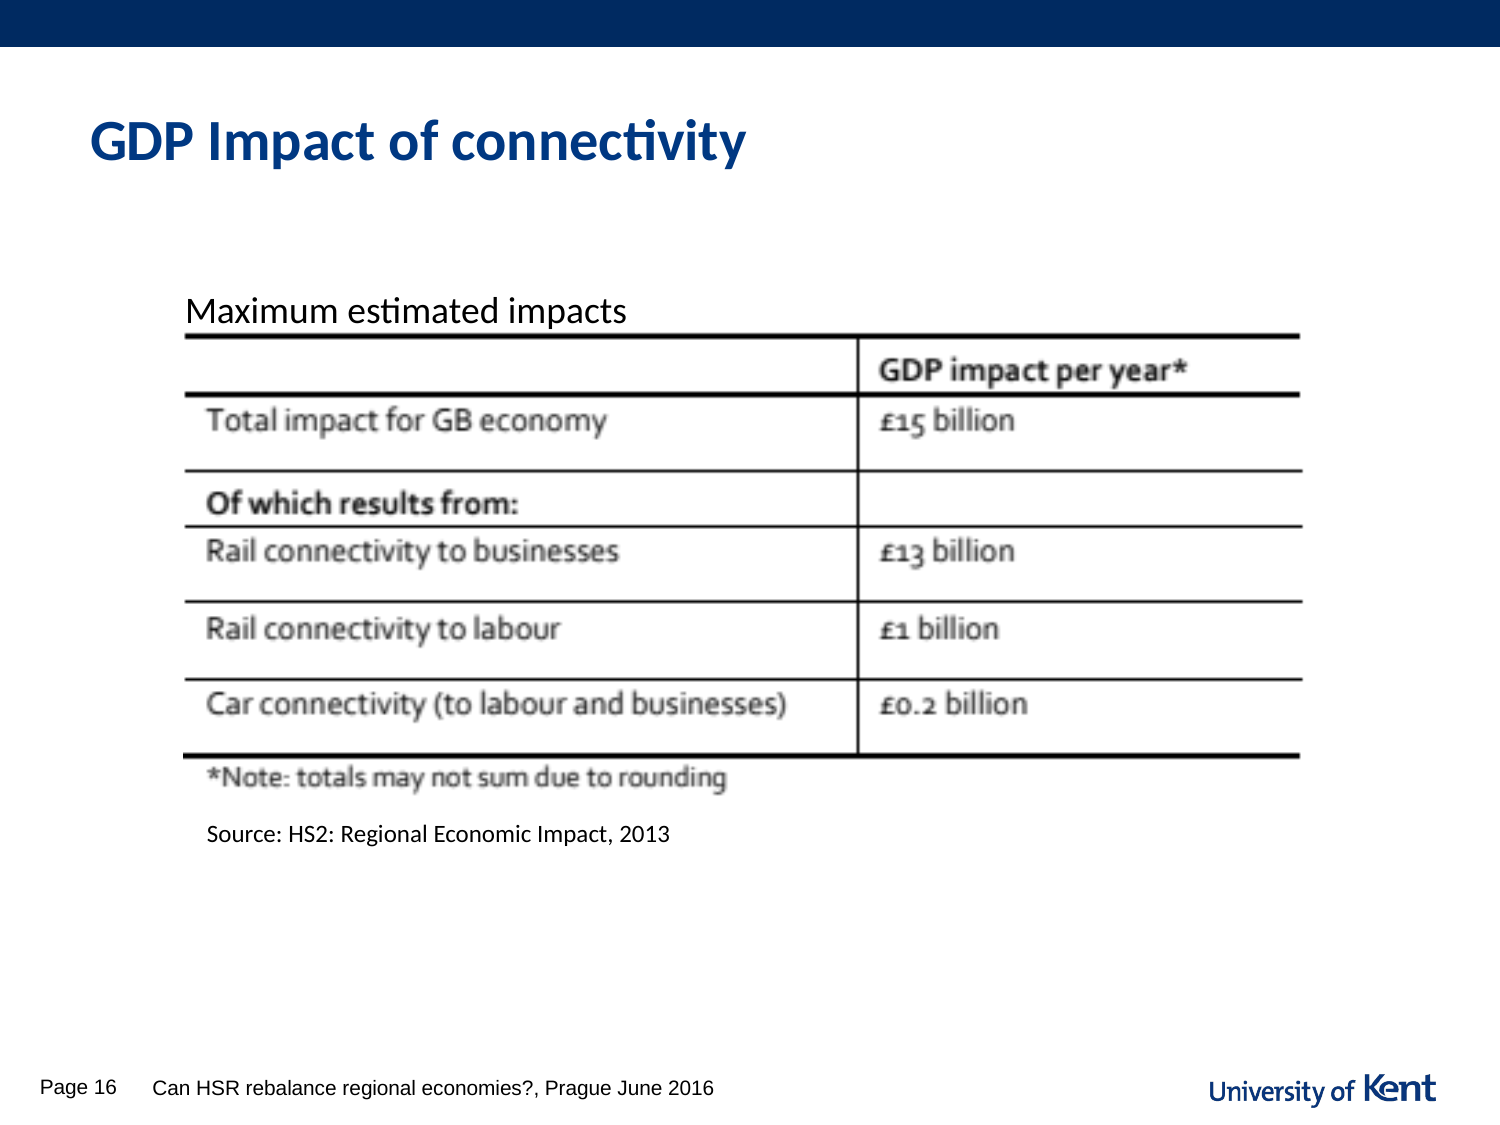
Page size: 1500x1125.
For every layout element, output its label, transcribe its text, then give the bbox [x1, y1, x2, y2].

text_box Source: HS2: Regional Economic Impact, 2013 [192, 810, 686, 856]
picture [182, 326, 1304, 799]
text_box Maximum estimated impacts [170, 278, 651, 339]
picture [1210, 1074, 1436, 1108]
slide_number Page 16 [24, 1064, 136, 1109]
title GDP Impact of connectivity [75, 90, 1436, 185]
footer Can HSR rebalance regional economies?, Prague June 2016 [137, 1067, 1132, 1112]
